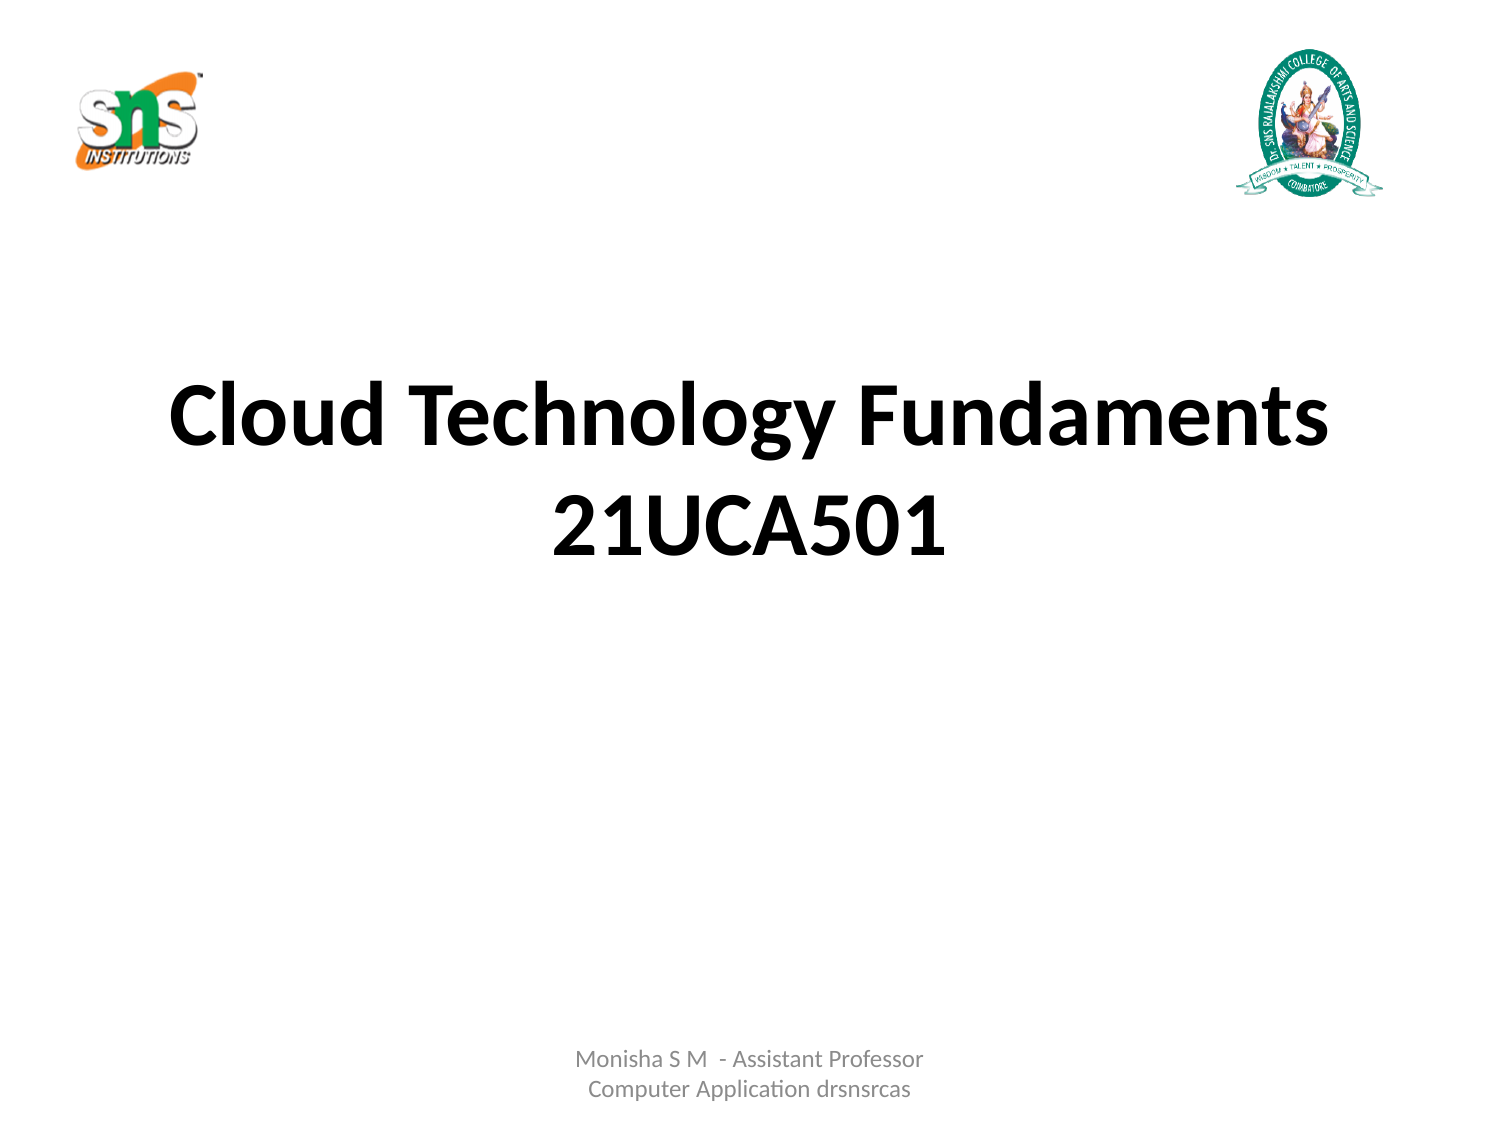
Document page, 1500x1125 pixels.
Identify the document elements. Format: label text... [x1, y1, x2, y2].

picture [1235, 49, 1384, 197]
footer Monisha S M - Assistant Professor Computer Application drsnsrcas [512, 1042, 988, 1103]
title Cloud Technology Fundaments 21UCA501 [112, 50, 1388, 988]
picture [74, 70, 203, 172]
